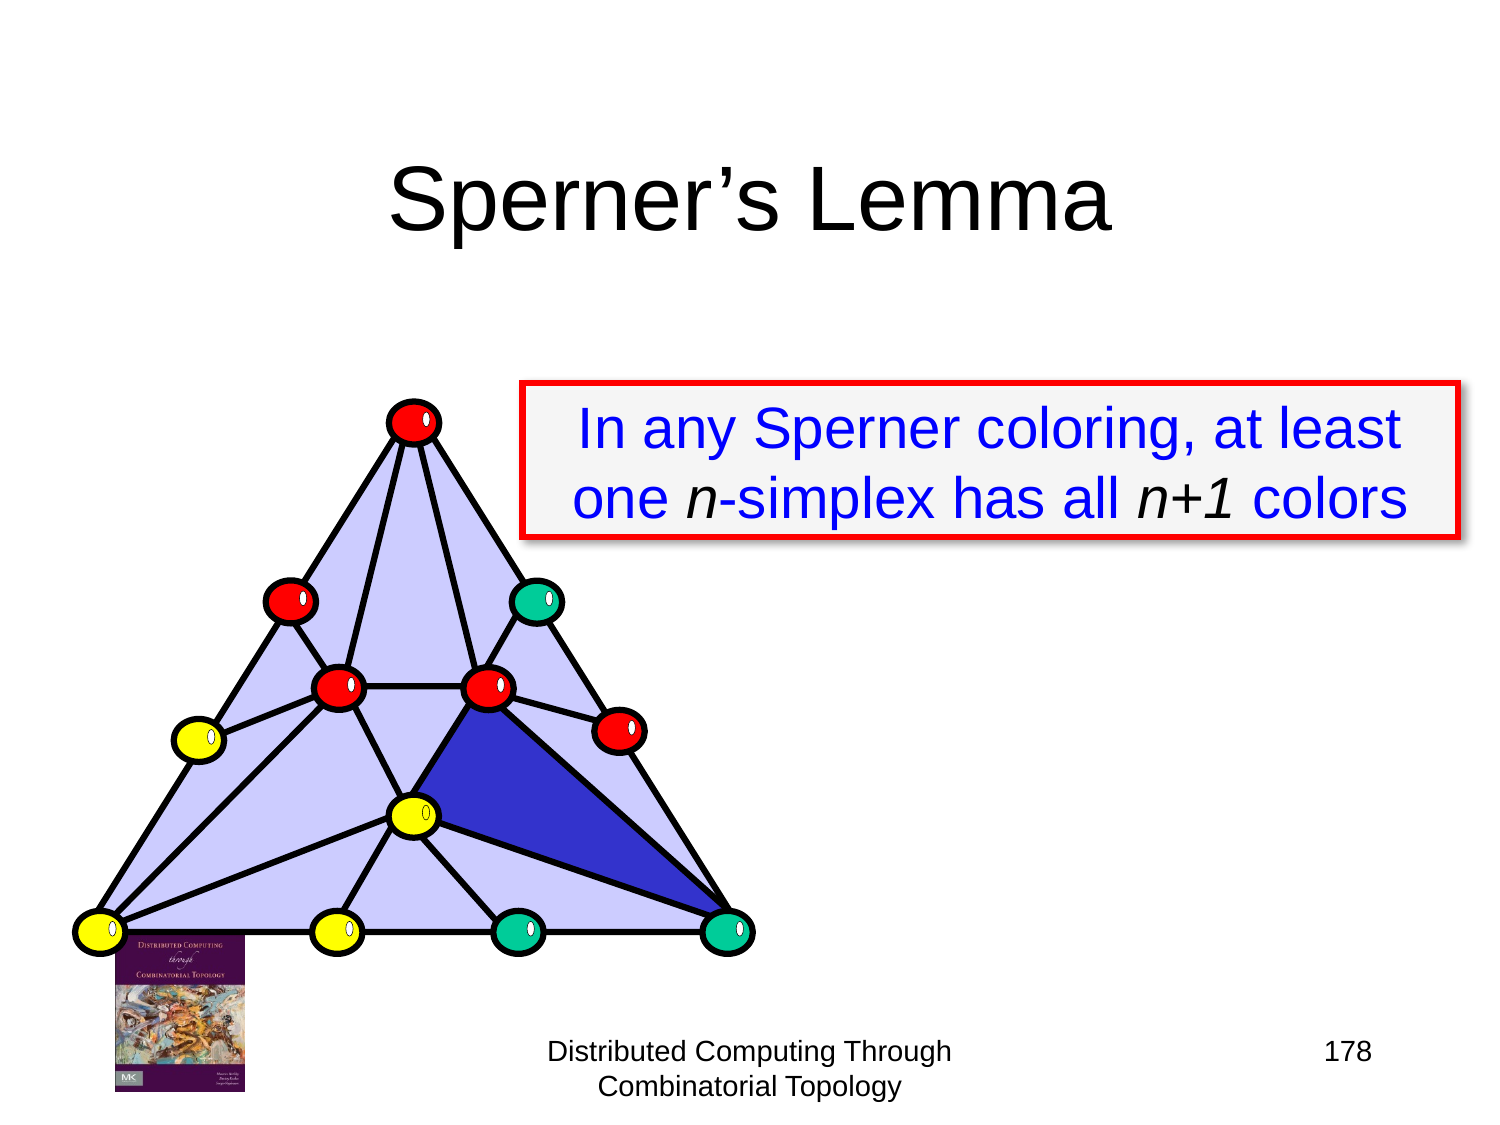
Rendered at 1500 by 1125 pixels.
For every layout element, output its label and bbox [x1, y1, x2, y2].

text_box [522, 382, 1459, 538]
title [112, 99, 1388, 288]
slide_number [1074, 1024, 1388, 1101]
footer [512, 1024, 988, 1101]
text_box [75, 401, 753, 954]
picture [115, 932, 245, 1092]
